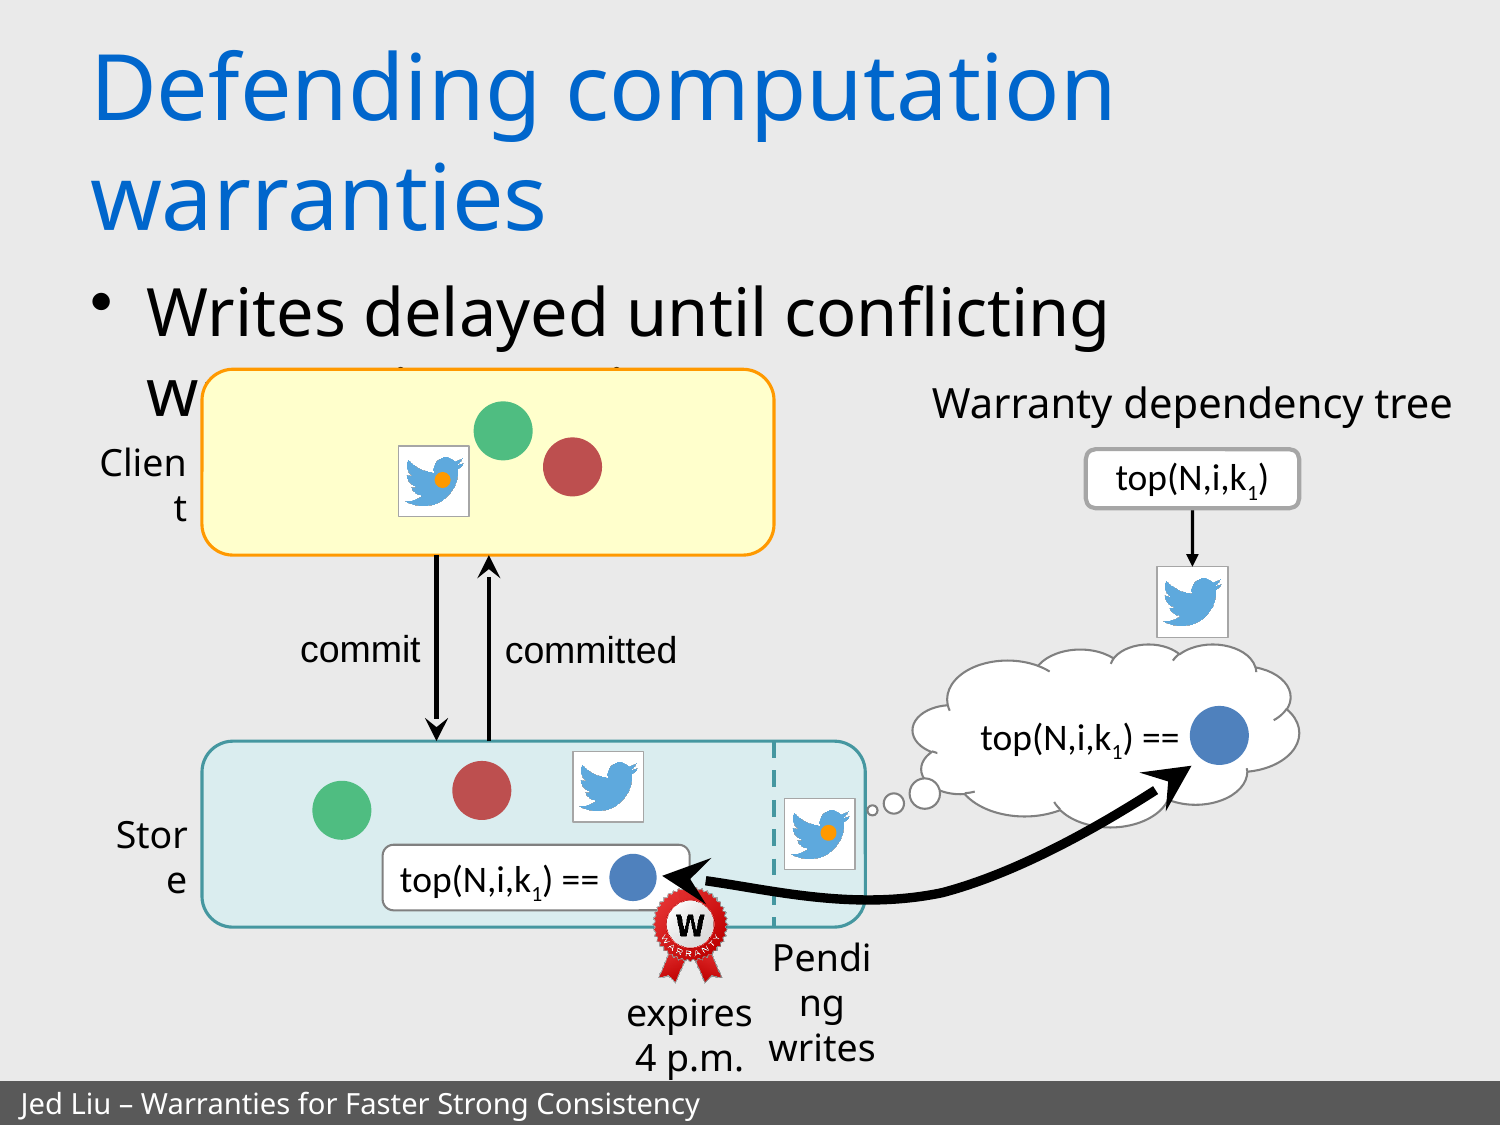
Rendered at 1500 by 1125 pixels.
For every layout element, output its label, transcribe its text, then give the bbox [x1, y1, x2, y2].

text_box [199, 367, 777, 558]
text_box Warranty dependency tree [917, 369, 1468, 434]
text_box Client [76, 431, 202, 537]
text_box commit [285, 617, 432, 678]
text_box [912, 643, 1300, 828]
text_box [572, 751, 644, 823]
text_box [775, 740, 866, 928]
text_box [1156, 566, 1229, 638]
text_box [869, 824, 1082, 902]
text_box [623, 885, 756, 1089]
title Defending computation warranties [74, 44, 1426, 233]
text_box committed [493, 618, 693, 679]
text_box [382, 844, 690, 911]
text_box Pending writes [760, 926, 898, 1077]
text_box [471, 399, 535, 463]
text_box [91, 740, 773, 928]
list Writes delayed until conflicting warranties expire [74, 262, 1426, 1036]
text_box [540, 435, 605, 499]
text_box top(N,i,k1) [1083, 447, 1302, 511]
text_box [784, 798, 856, 870]
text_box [398, 445, 470, 517]
footer Jed Liu – Warranties for Faster Strong Consistency [0, 1081, 1500, 1125]
